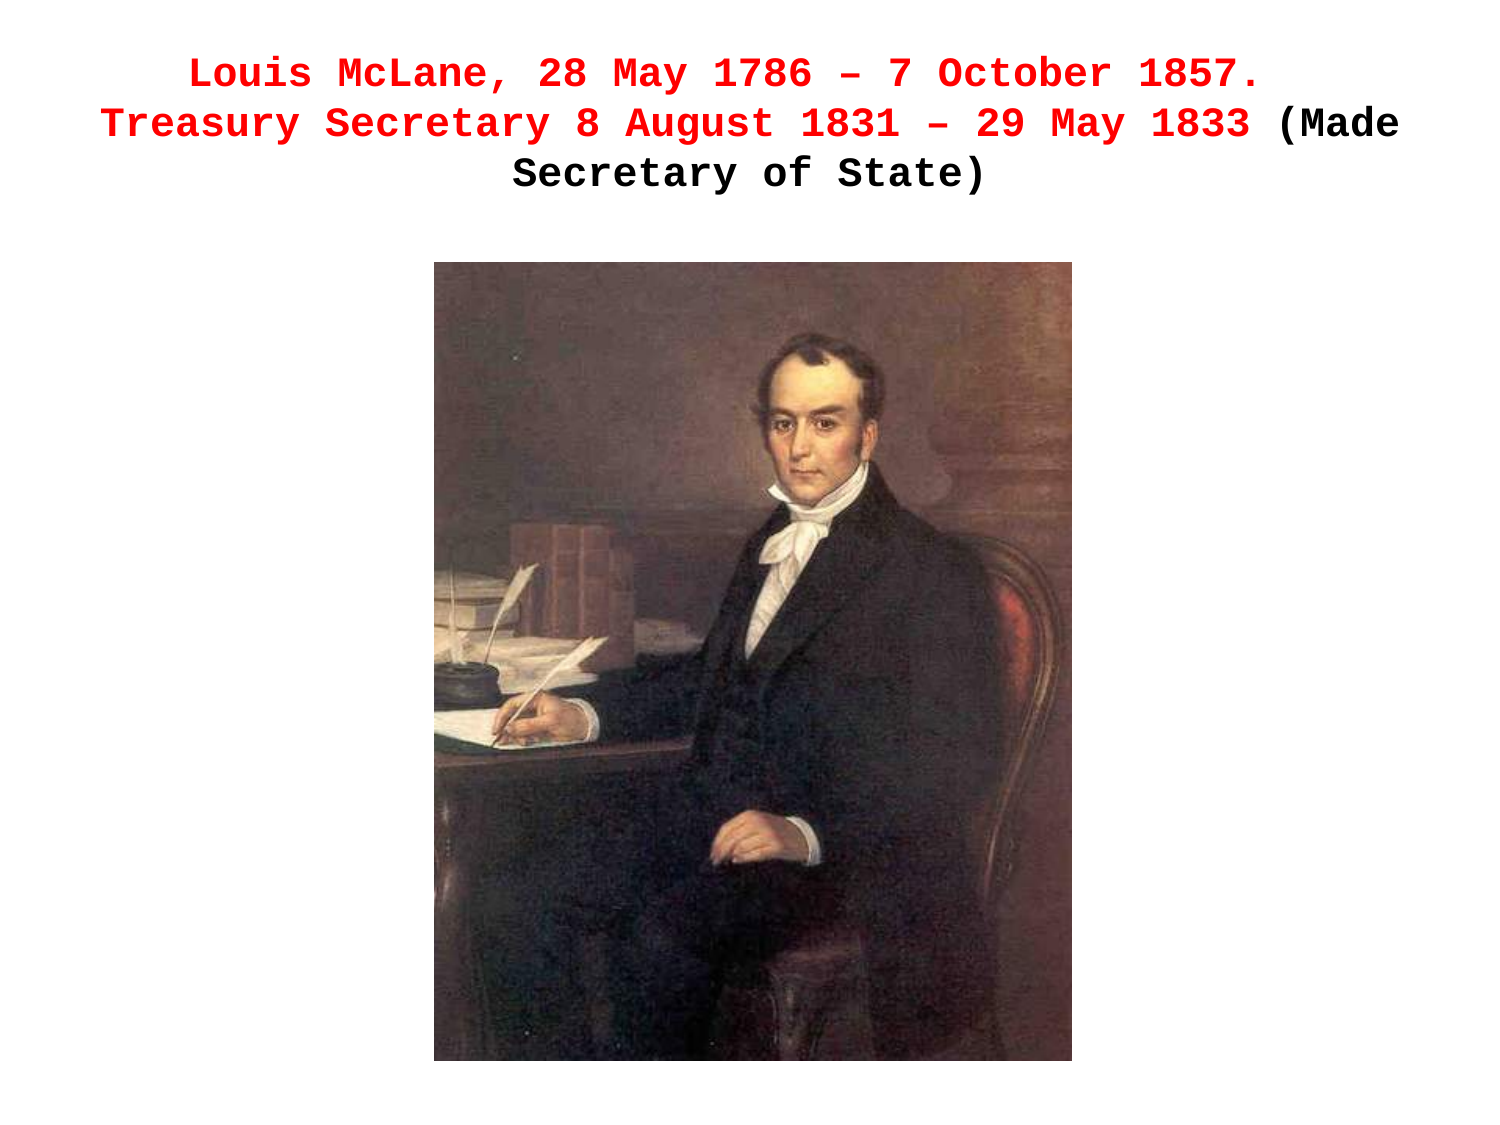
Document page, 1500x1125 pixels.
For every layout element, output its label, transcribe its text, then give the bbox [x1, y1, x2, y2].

text_box Louis McLane, 28 May 1786 – 7 October 1857. Treasury Secretary 8 August 1831 – 29 May 1833 (Made Secretary of State) [0, 37, 1500, 203]
picture [433, 262, 1072, 1062]
